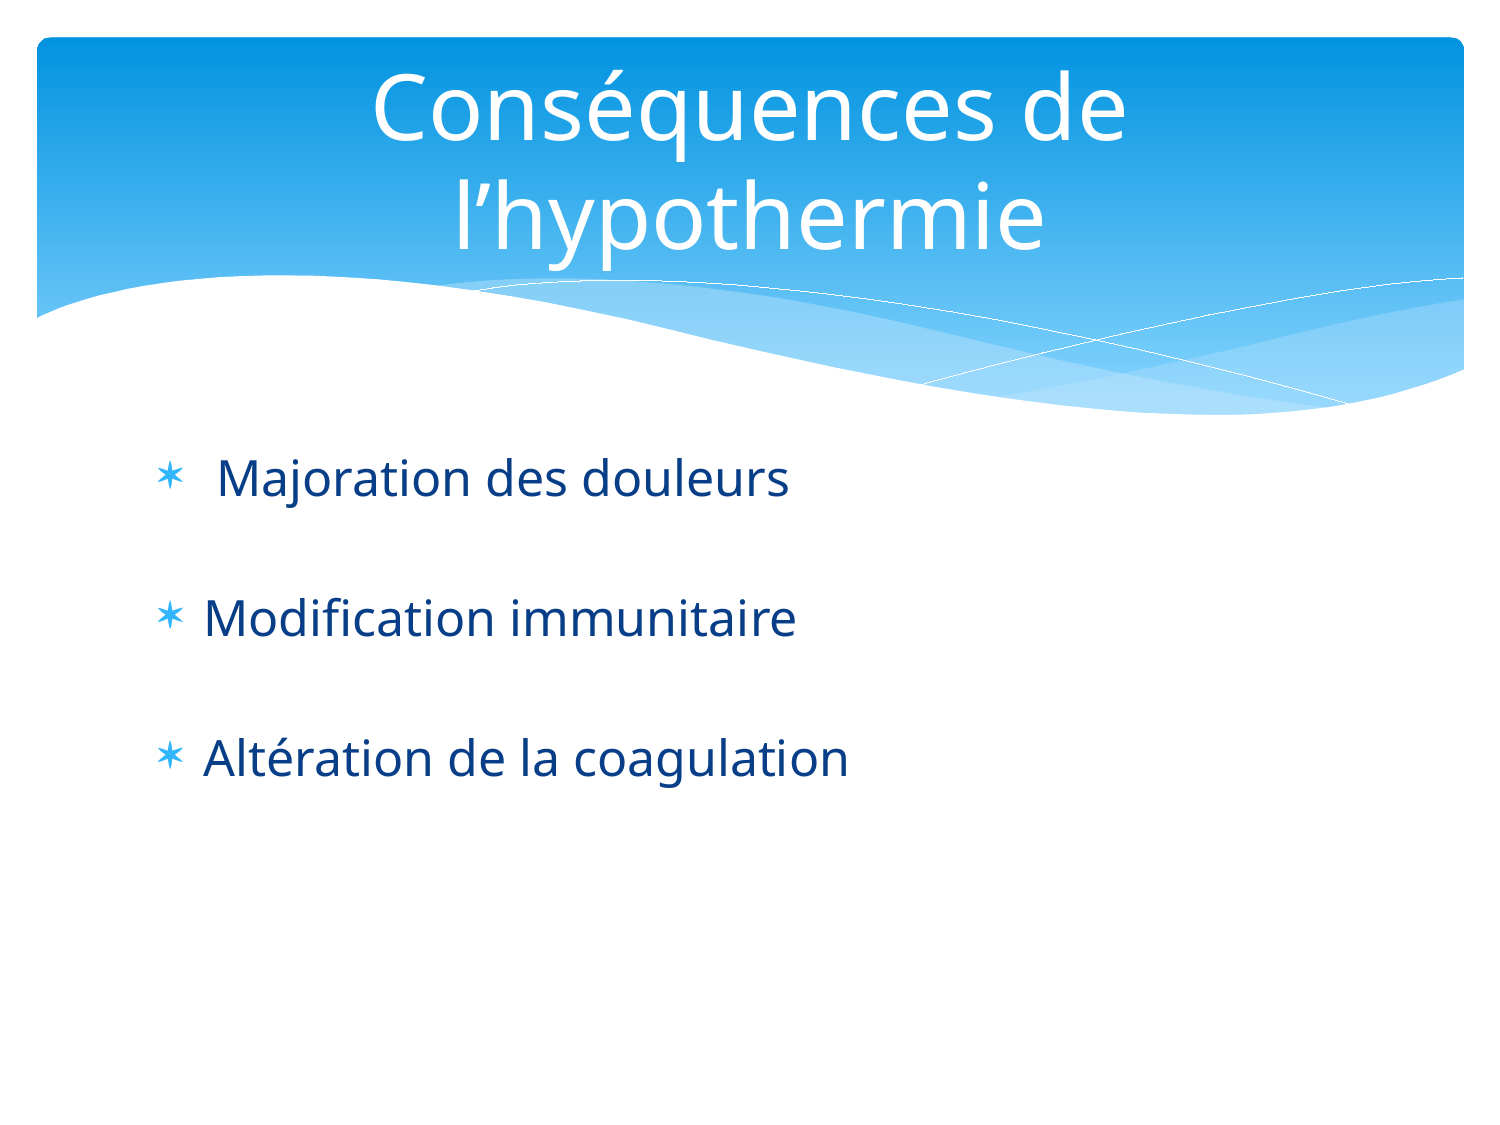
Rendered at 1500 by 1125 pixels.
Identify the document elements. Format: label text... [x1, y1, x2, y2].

list Majoration des douleurs Modification immunitaire Altération de la coagulation [143, 438, 1359, 1005]
title Conséquences de l’hypothermie [75, 55, 1425, 261]
